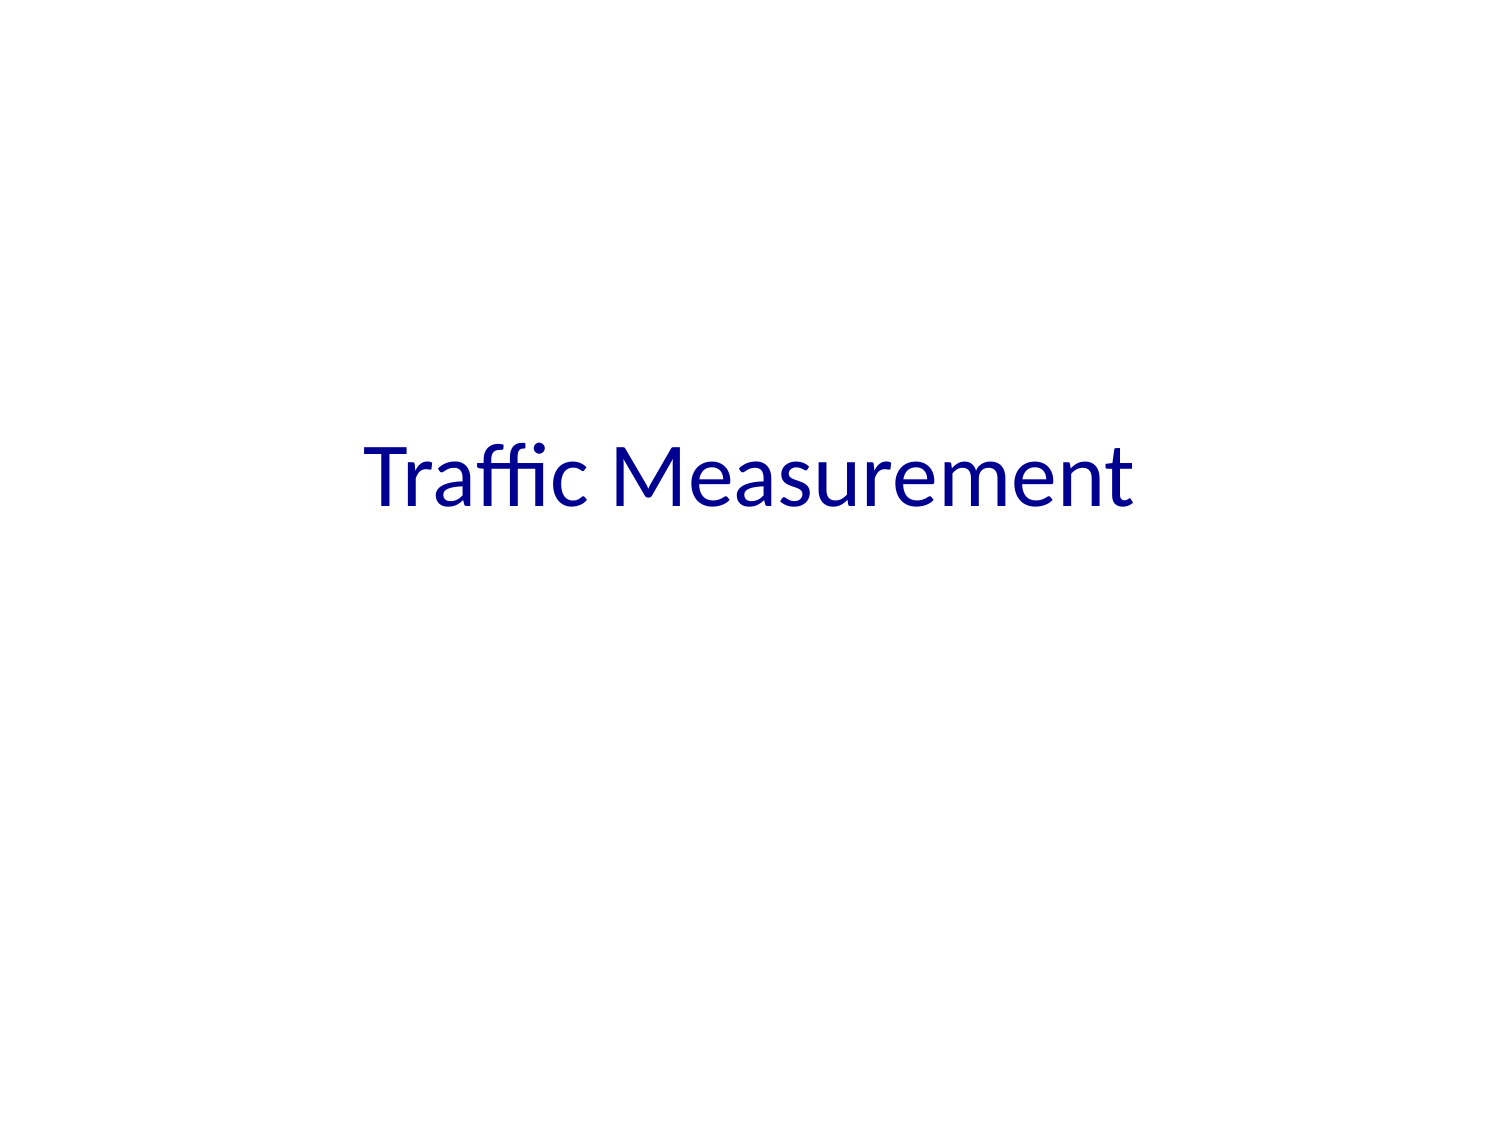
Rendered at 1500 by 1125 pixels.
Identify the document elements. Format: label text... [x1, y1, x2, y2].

title Traffic Measurement [112, 349, 1388, 591]
